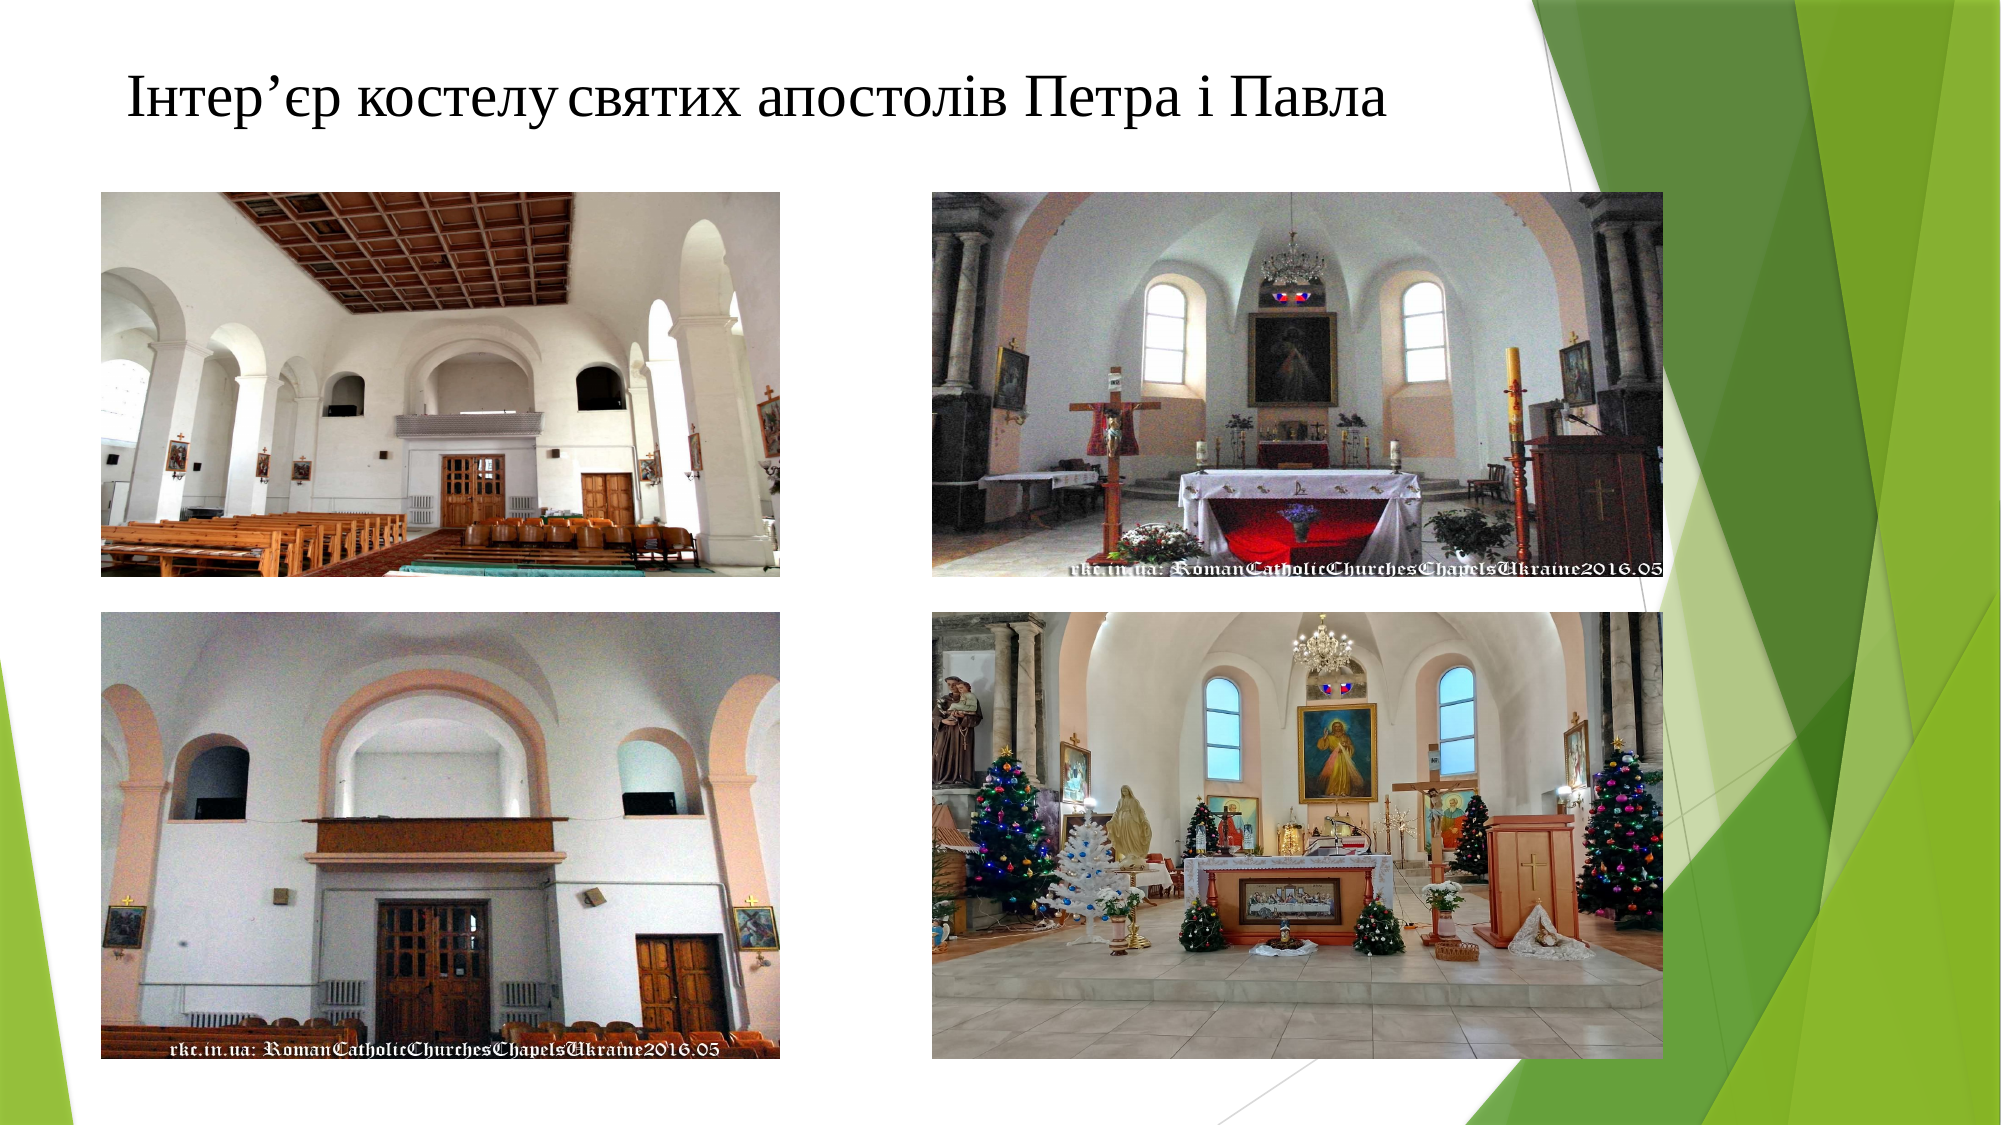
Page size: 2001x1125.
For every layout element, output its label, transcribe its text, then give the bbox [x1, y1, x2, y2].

picture [932, 611, 1663, 1059]
picture [101, 611, 781, 1059]
picture [932, 191, 1663, 577]
title Інтер’єр костелу святих апостолів Петра і Павла [111, 47, 1522, 186]
picture [101, 191, 781, 577]
